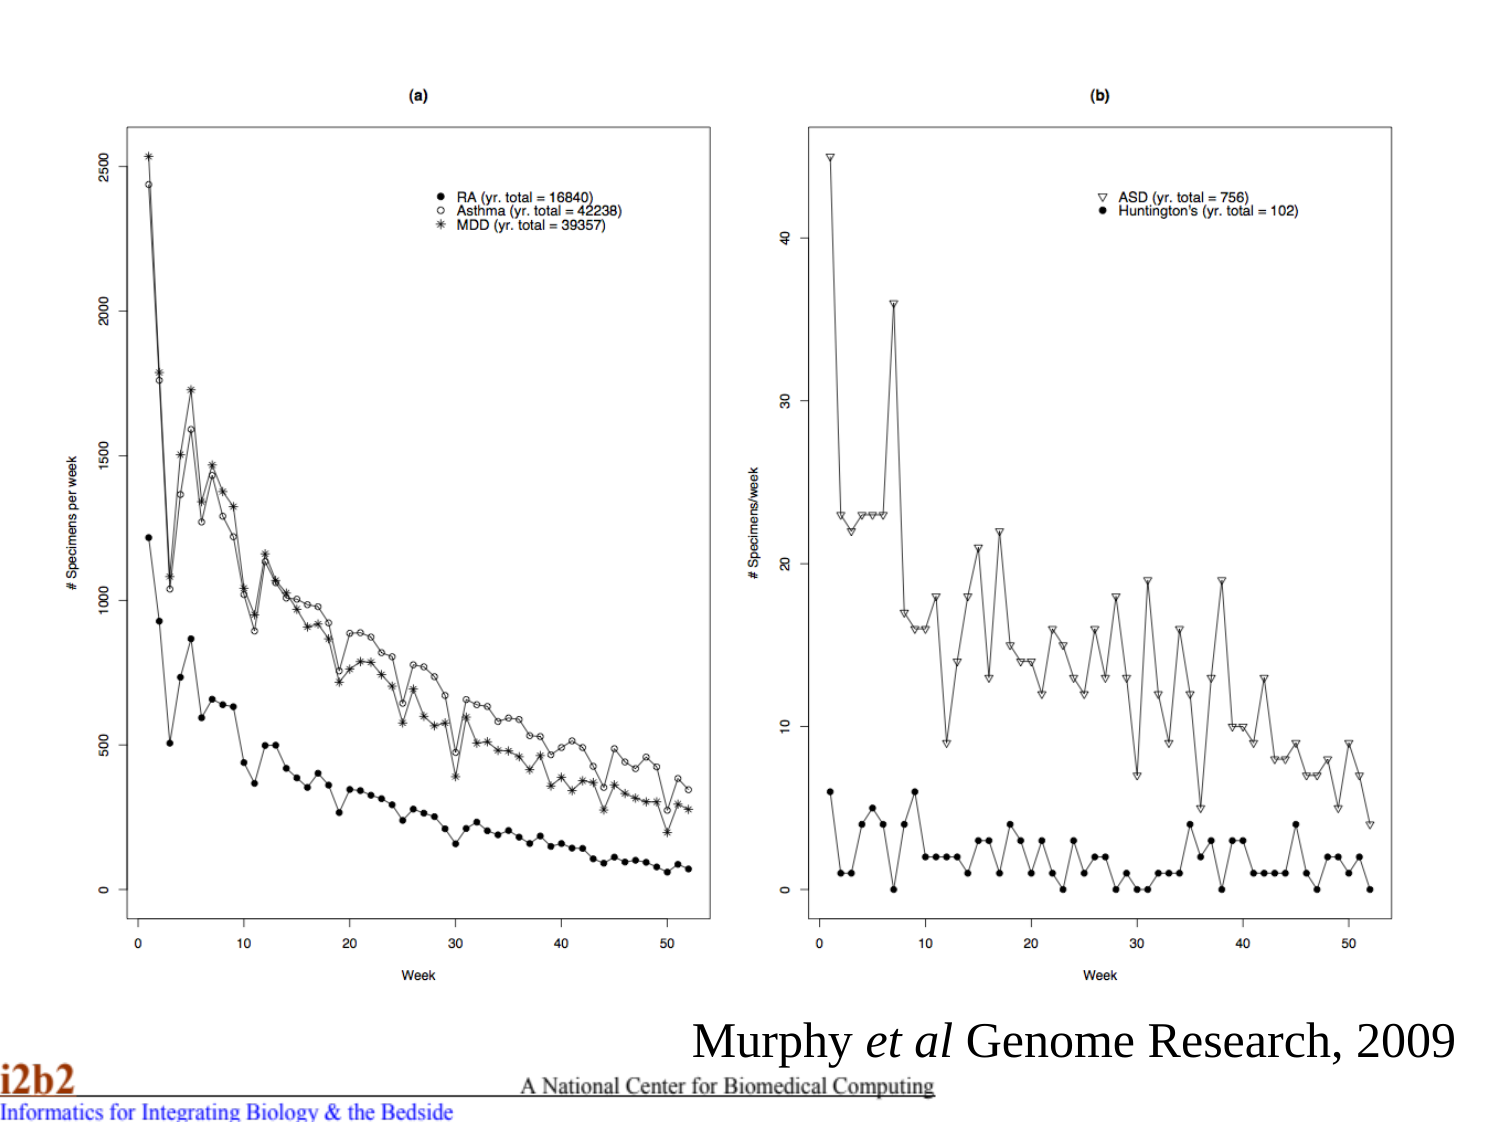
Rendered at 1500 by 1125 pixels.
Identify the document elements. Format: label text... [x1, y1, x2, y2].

picture [62, 62, 1426, 1000]
text_box Murphy et al Genome Research, 2009 [677, 999, 1472, 1075]
